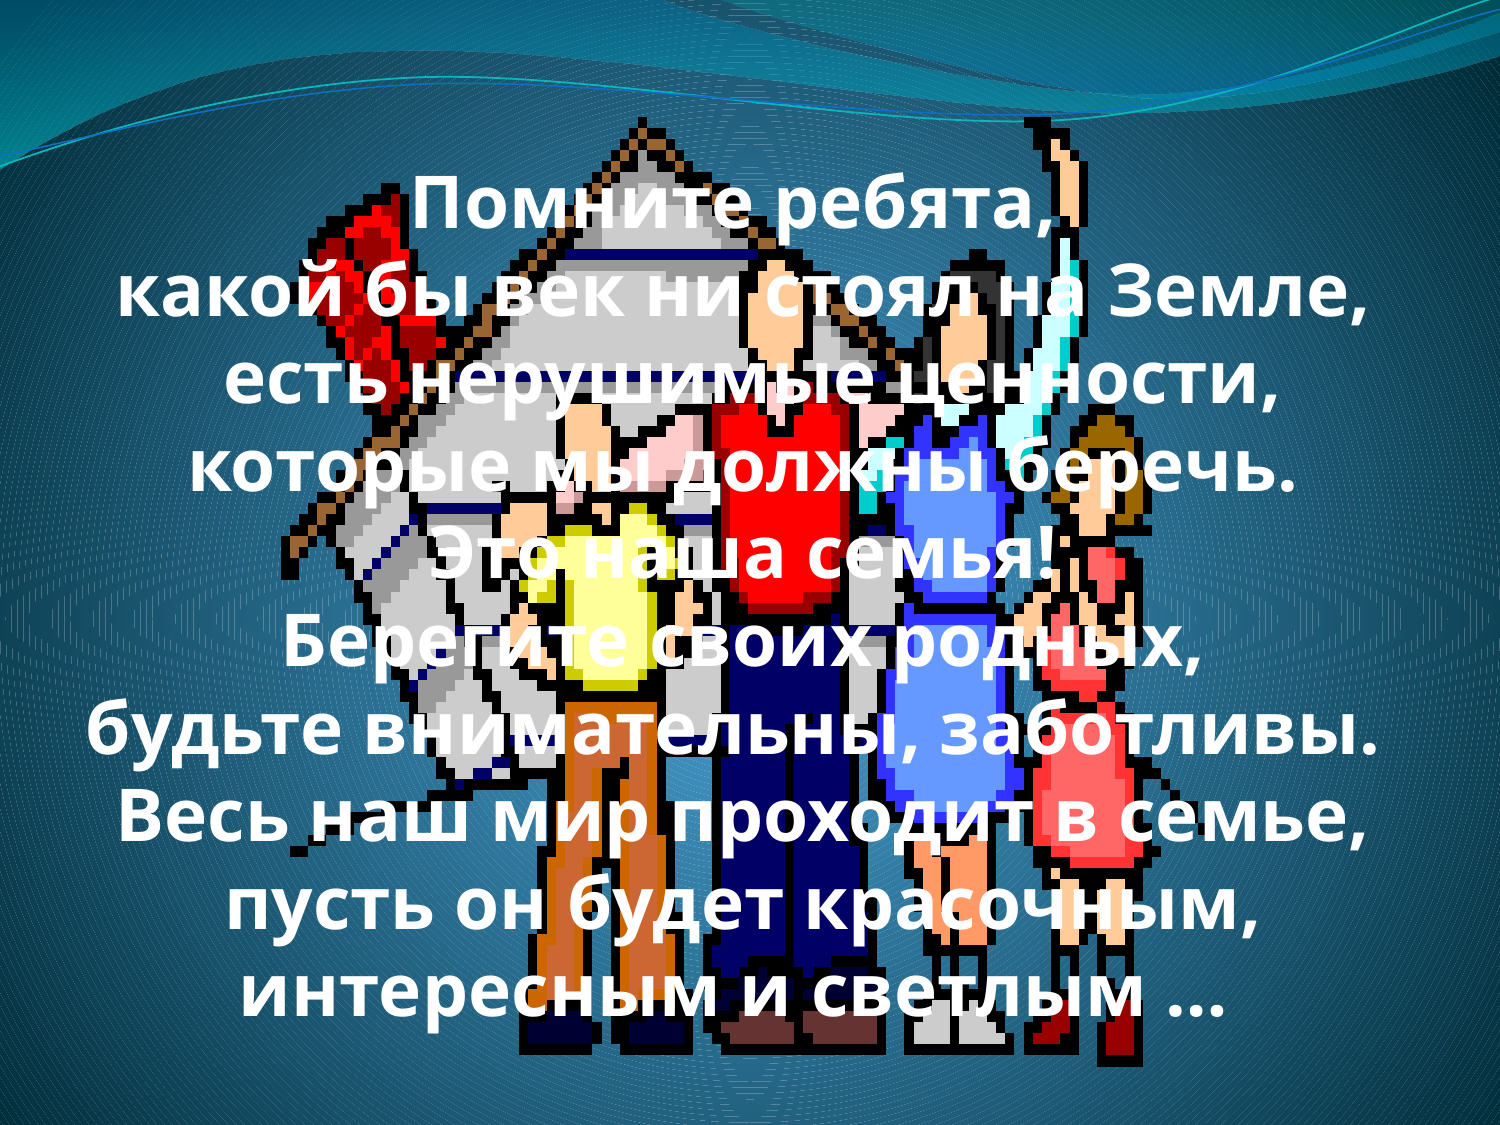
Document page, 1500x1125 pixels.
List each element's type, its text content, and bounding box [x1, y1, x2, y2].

picture [280, 116, 1226, 1067]
title Помните ребята, какой бы век ни стоял на Земле, есть нерушимые ценности, которые мы должны беречь. Это наша семья! Берегите своих родных, будьте внимательны, заботливы. Весь наш мир проходит в семье, пусть он будет красочным, интересным и светлым … [1231, 316, 1439, 1032]
title Помните ребята, какой бы век ни стоял на Земле, есть нерушимые ценности, которые мы должны беречь. Это наша семья! Берегите своих родных, будьте внимательны, заботливы. Весь наш мир проходит в семье, пусть он будет красочным, интересным и светлым … [46, 316, 274, 1032]
